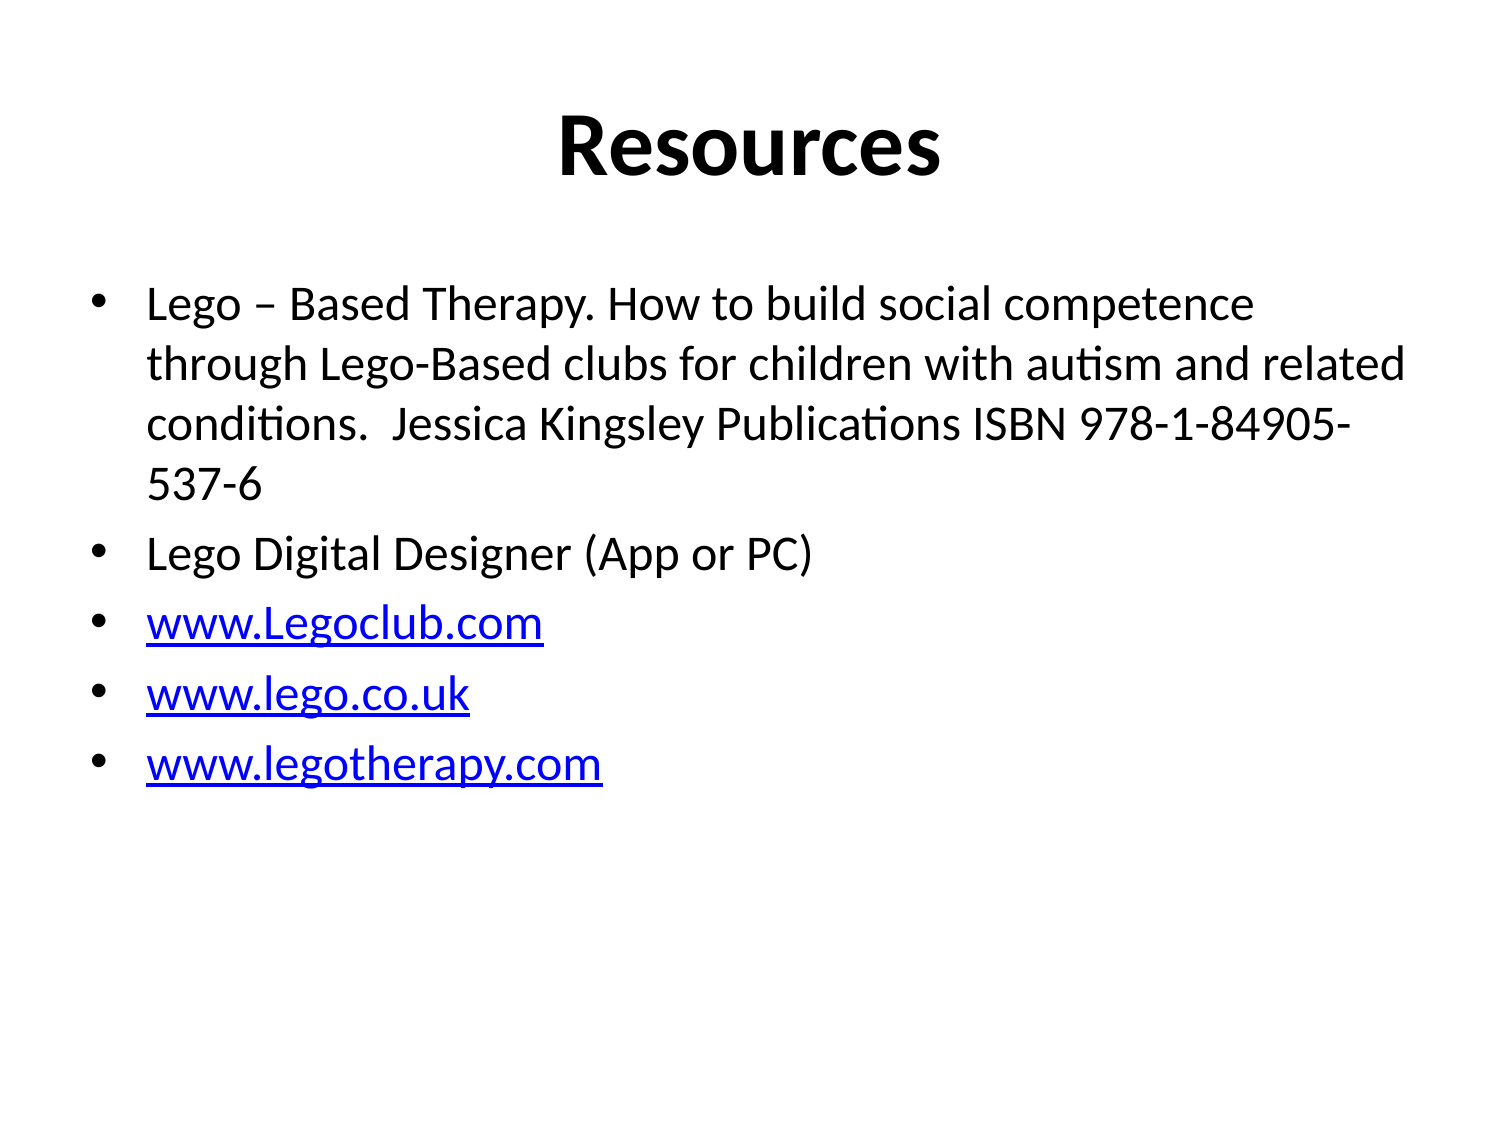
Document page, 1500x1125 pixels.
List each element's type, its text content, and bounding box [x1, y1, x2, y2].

title Resources [75, 45, 1425, 233]
list Lego – Based Therapy. How to build social competence through Lego-Based clubs for children with autism and related conditions. Jessica Kingsley Publications ISBN 978-1-84905-537-6 Lego Digital Designer (App or PC) www.Legoclub.com www.lego.co.uk www.legotherapy.com [75, 262, 1425, 1005]
